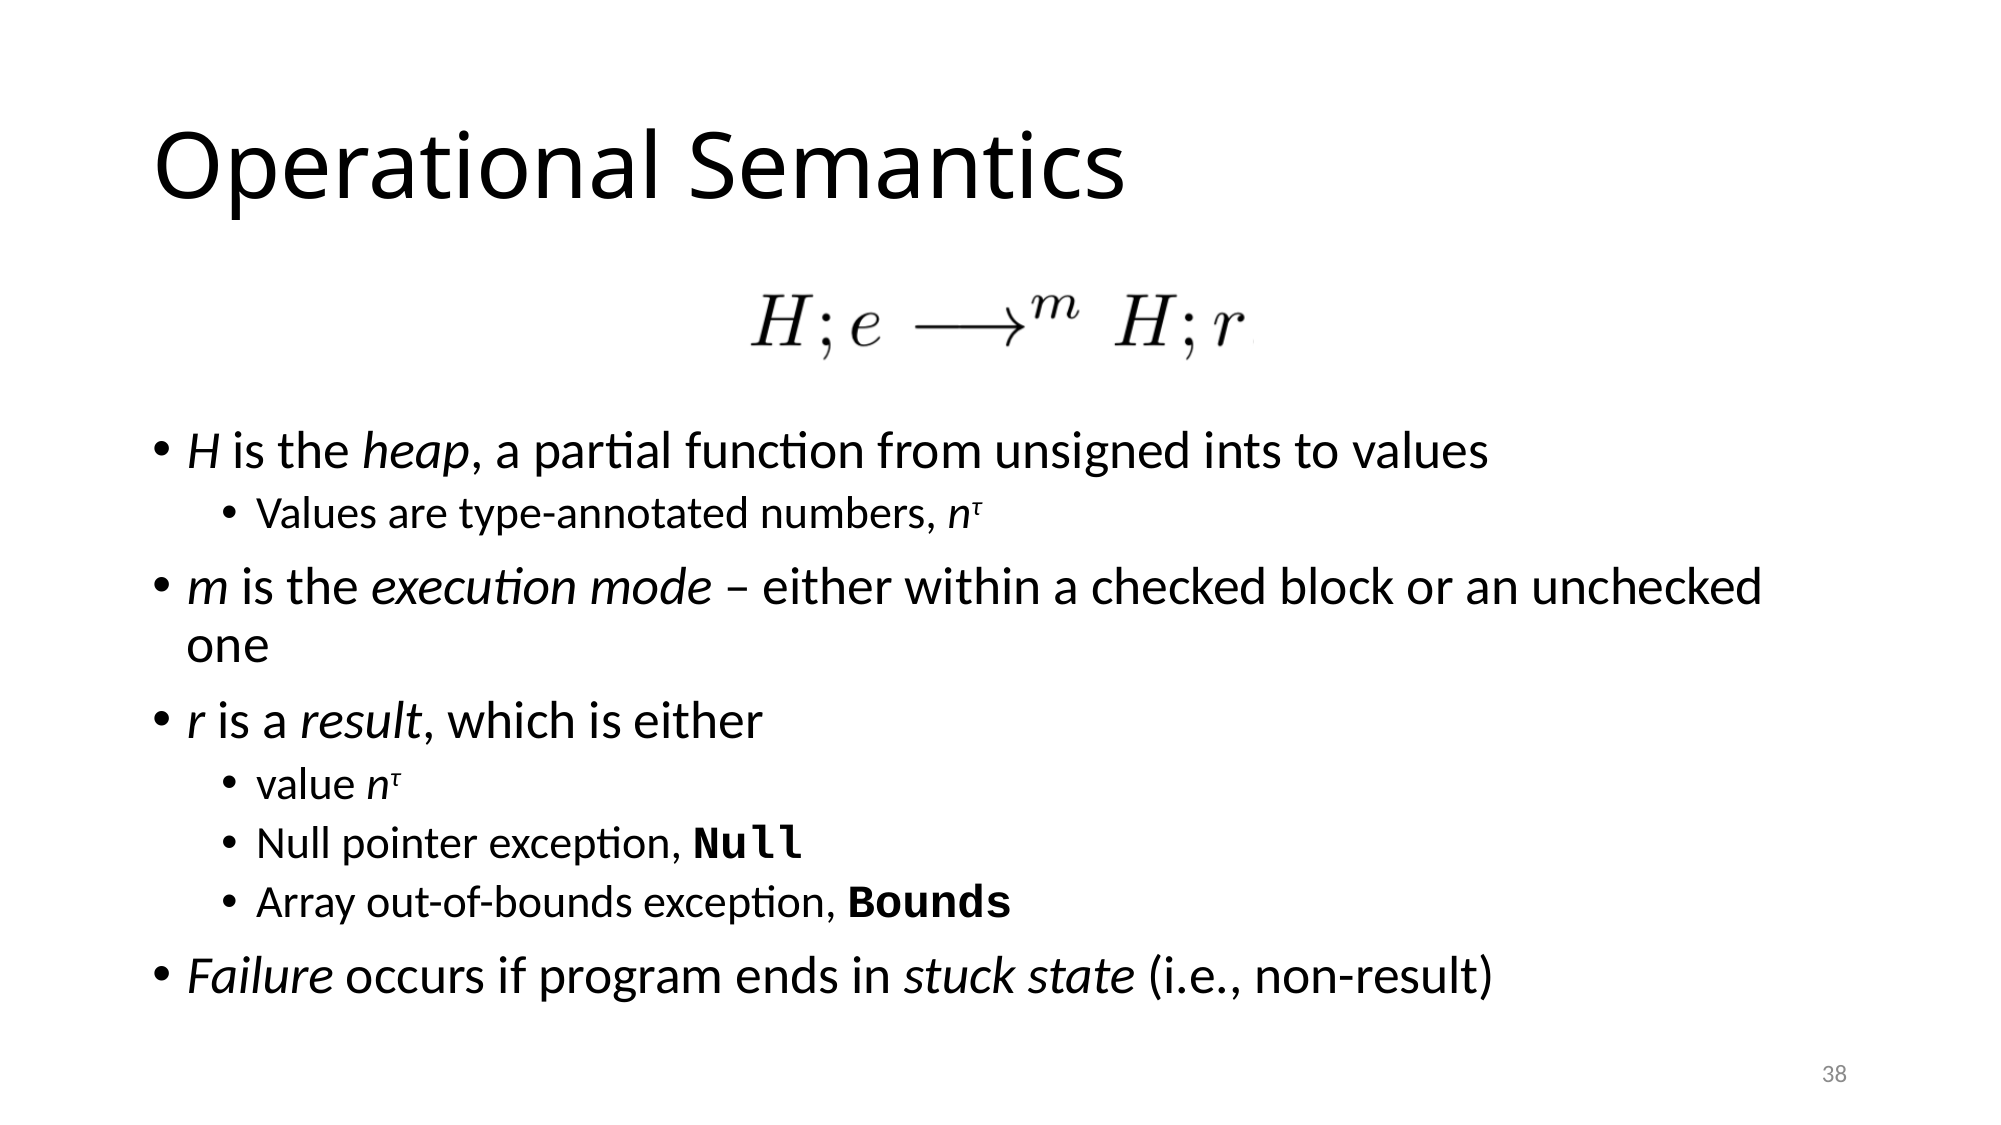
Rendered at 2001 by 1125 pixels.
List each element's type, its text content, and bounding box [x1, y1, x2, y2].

picture [746, 277, 1254, 365]
title Operational Semantics [137, 59, 1863, 278]
slide_number 38 [1412, 1042, 1863, 1103]
list H is the heap, a partial function from unsigned ints to values Values are type-annotated numbers, nτ m is the execution mode – either within a checked block or an unchecked one r is a result, which is either value nτ Null pointer exception, Null Array out-of-bounds exception, Bounds Failure occurs if program ends in stuck state (i.e., non-result) [137, 414, 1863, 1014]
